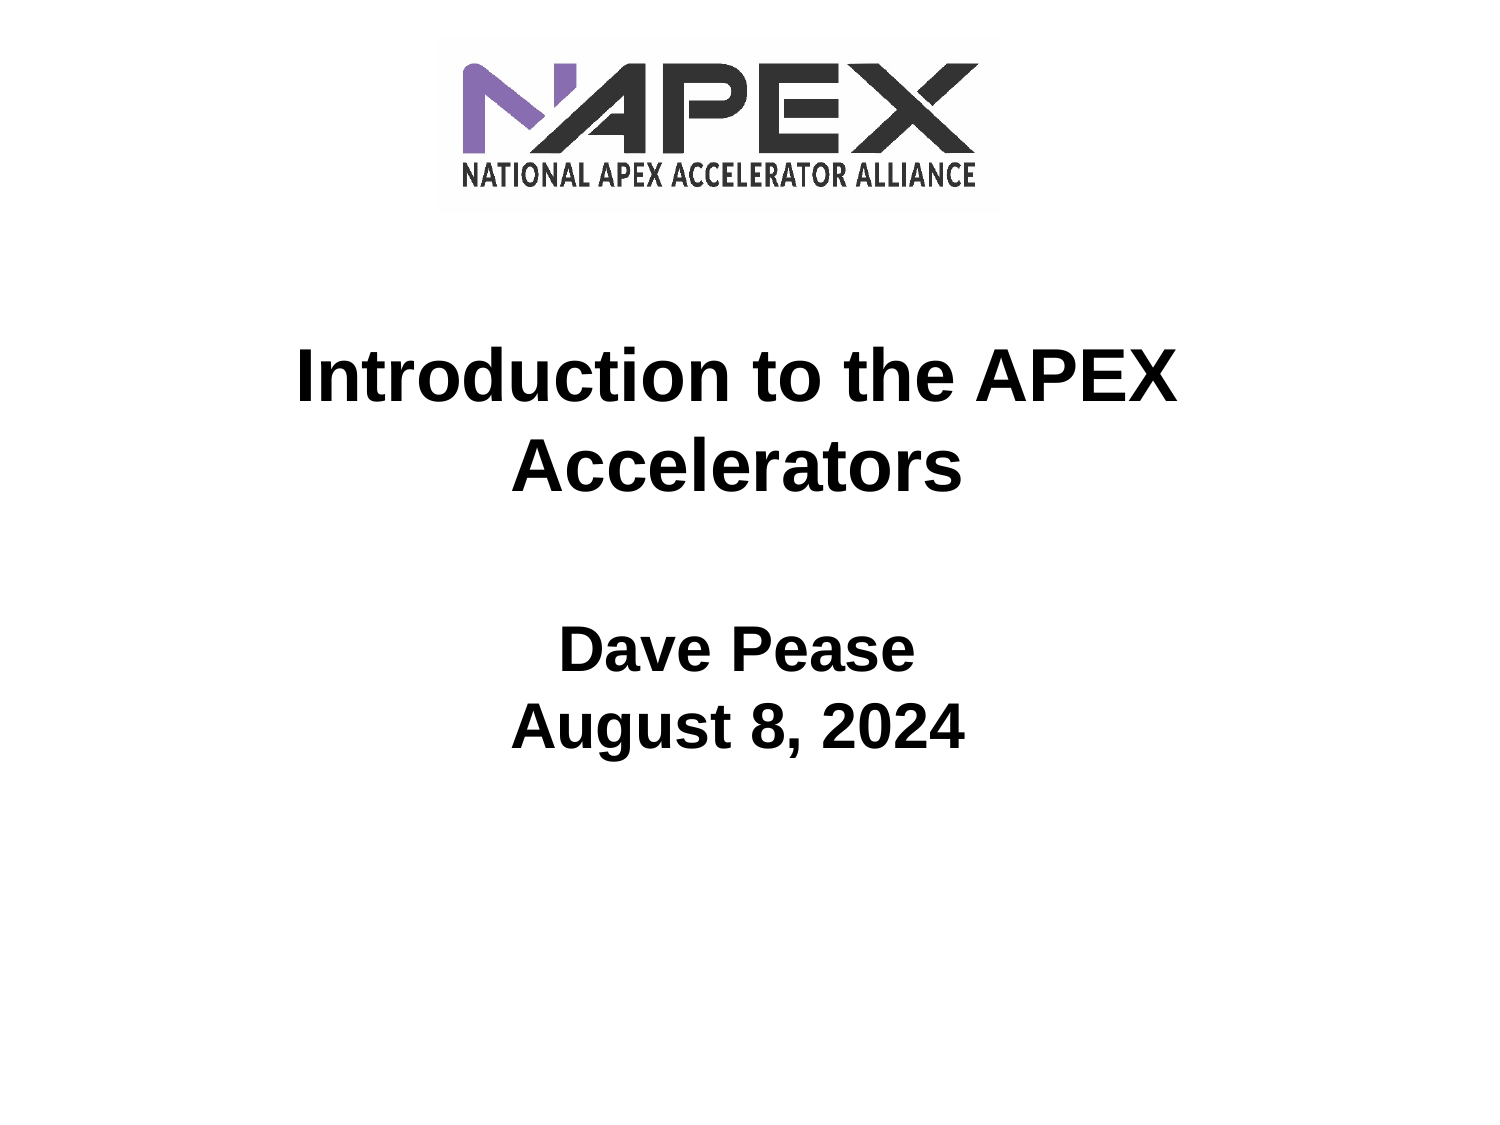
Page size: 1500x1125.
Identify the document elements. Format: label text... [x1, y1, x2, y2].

picture [437, 37, 1000, 213]
title Introduction to the APEX Accelerators Dave Pease August 8, 2024 [99, 275, 1375, 813]
